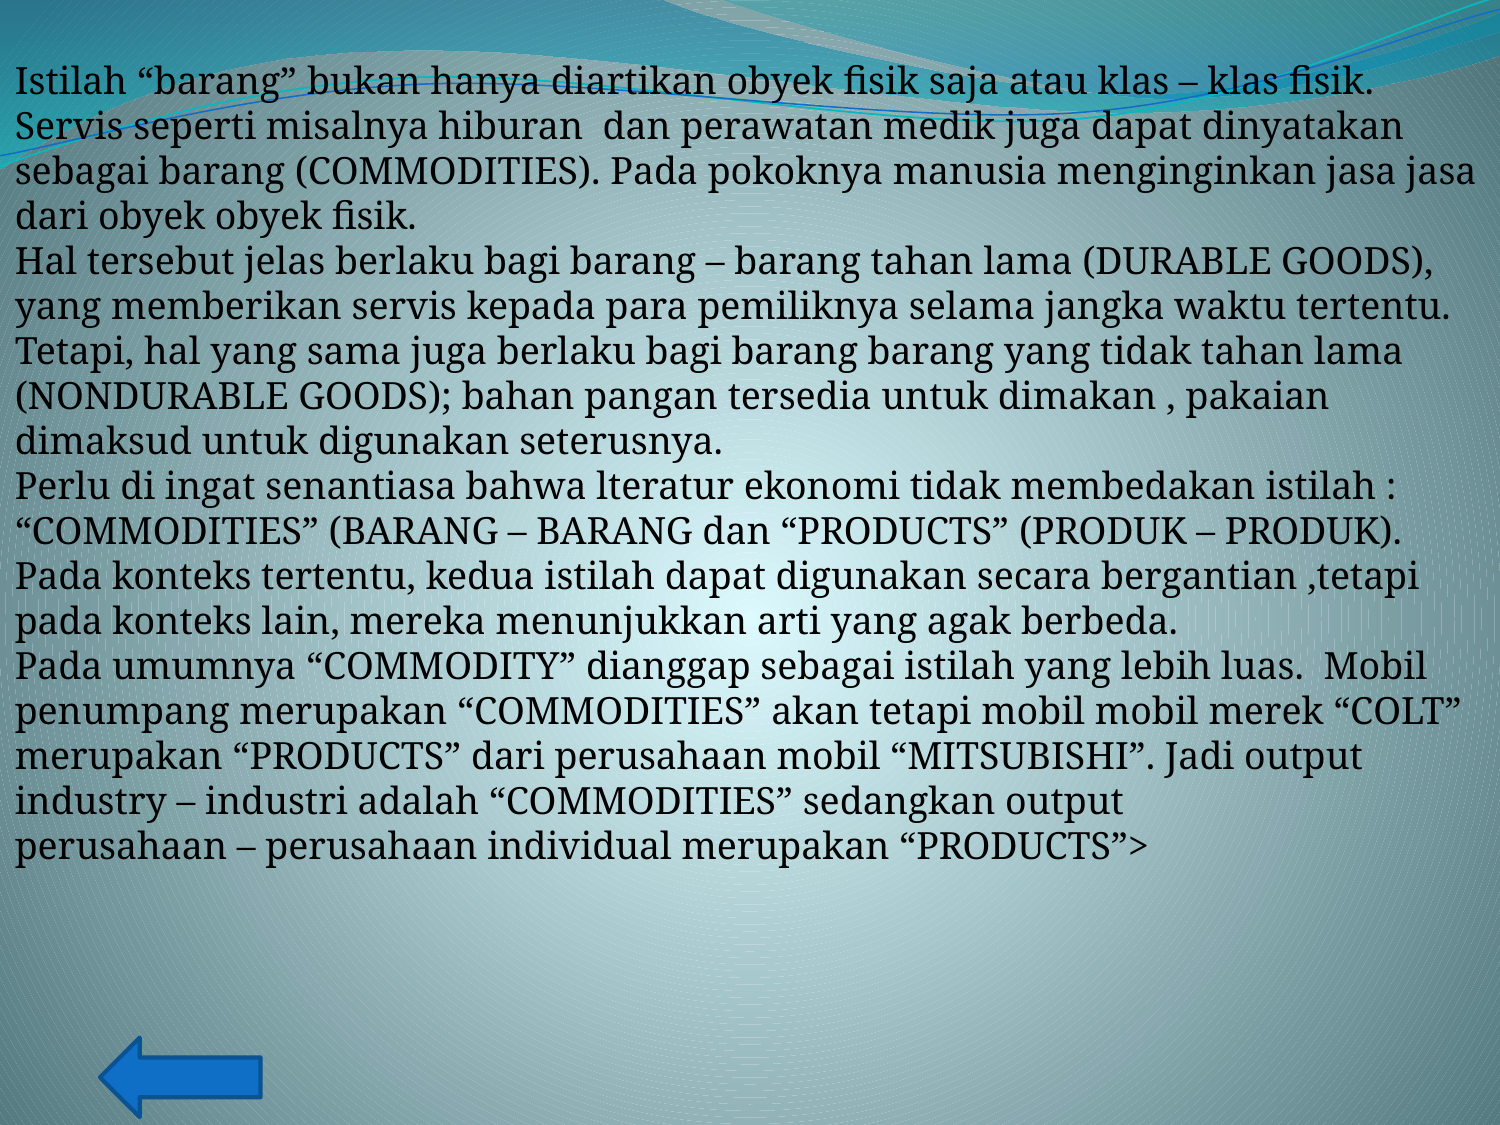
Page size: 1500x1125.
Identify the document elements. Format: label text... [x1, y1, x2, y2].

text_box [97, 1035, 263, 1119]
text_box Istilah “barang” bukan hanya diartikan obyek fisik saja atau klas – klas fisik. Servis seperti misalnya hiburan dan perawatan medik juga dapat dinyatakan sebagai barang (COMMODITIES). Pada pokoknya manusia menginginkan jasa jasa dari obyek obyek fisik. Hal tersebut jelas berlaku bagi barang – barang tahan lama (DURABLE GOODS), yang memberikan servis kepada para pemiliknya selama jangka waktu tertentu. Tetapi, hal yang sama juga berlaku bagi barang barang yang tidak tahan lama (NONDURABLE GOODS); bahan pangan tersedia untuk dimakan , pakaian dimaksud untuk digunakan seterusnya. Perlu di ingat senantiasa bahwa lteratur ekonomi tidak membedakan istilah : “COMMODITIES” (BARANG – BARANG dan “PRODUCTS” (PRODUK – PRODUK). Pada konteks tertentu, kedua istilah dapat digunakan secara bergantian ,tetapi pada konteks lain, mereka menunjukkan arti yang agak berbeda. Pada umumnya “COMMODITY” dianggap sebagai istilah yang lebih luas. Mobil penumpang merupakan “COMMODITIES” akan tetapi mobil mobil merek “COLT” merupakan “PRODUCTS” dari perusahaan mobil “MITSUBISHI”. Jadi output industry – industri adalah “COMMODITIES” sedangkan output perusahaan – perusahaan individual merupakan “PRODUCTS”> [0, 49, 1500, 920]
